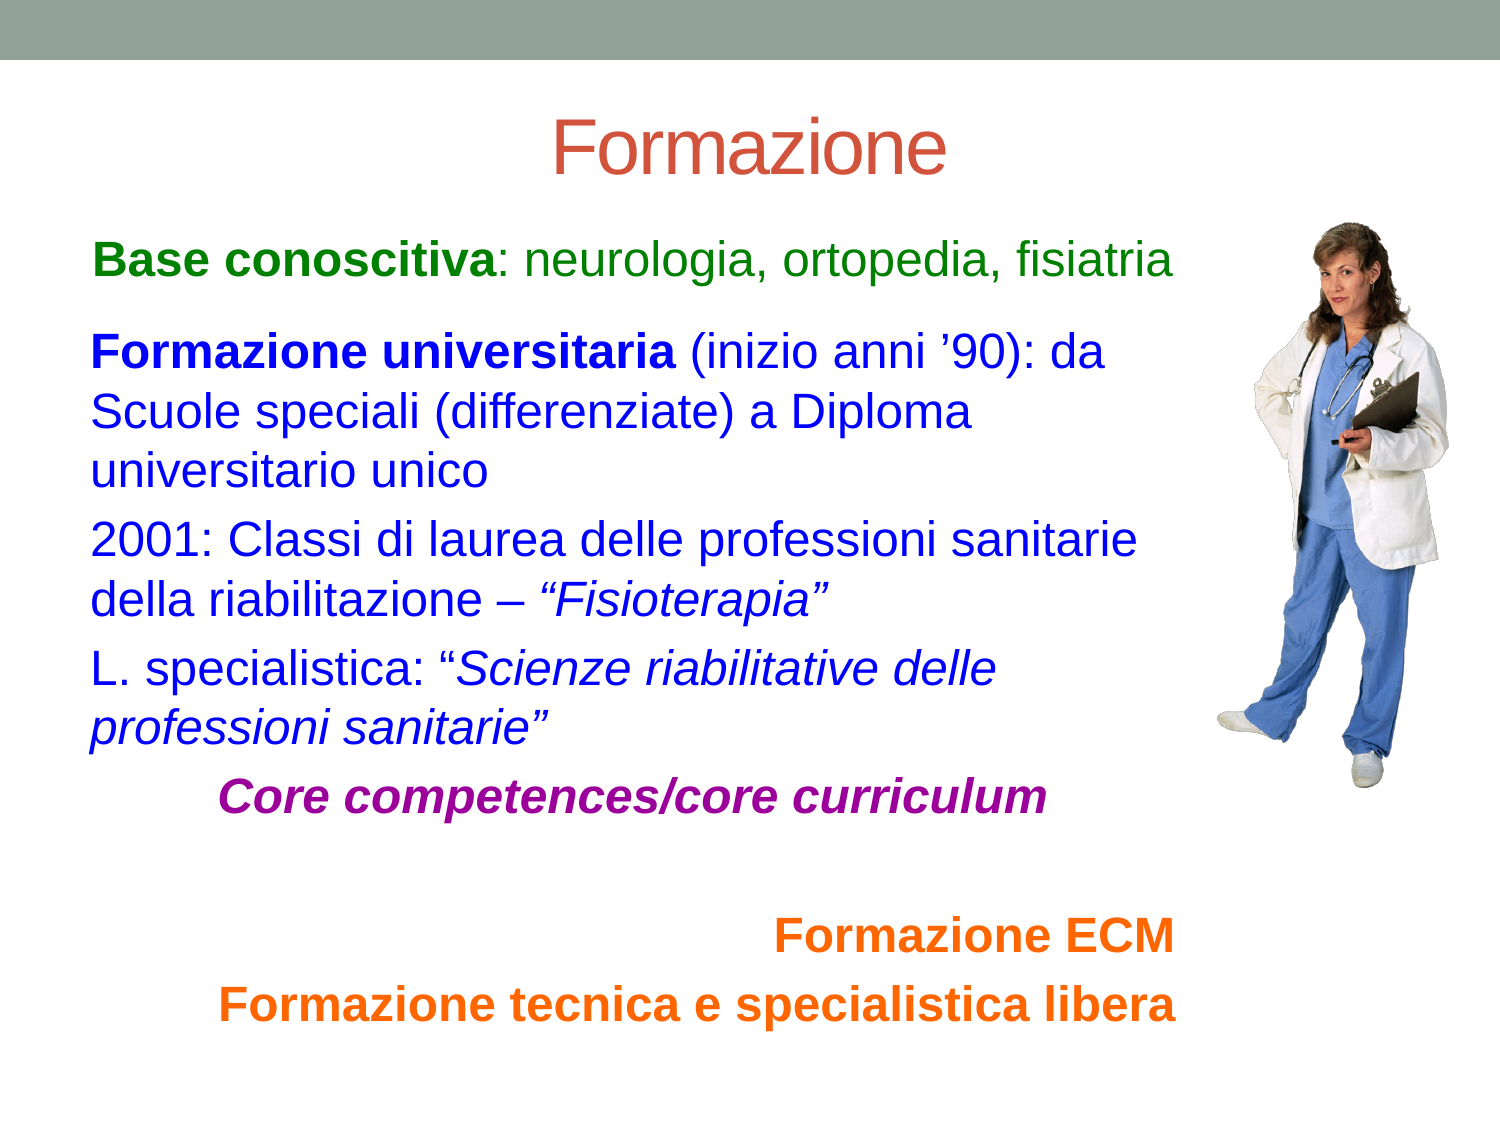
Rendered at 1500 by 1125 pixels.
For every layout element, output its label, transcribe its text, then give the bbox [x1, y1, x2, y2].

picture [1213, 219, 1452, 791]
list Base conoscitiva: neurologia, ortopedia, fisiatria Formazione universitaria (inizio anni ’90): da Scuole speciali (differenziate) a Diploma universitario unico 2001: Classi di laurea delle professioni sanitarie della riabilitazione – “Fisioterapia” L. specialistica: “Scienze riabilitative delle professioni sanitarie” Core competences/core curriculum Formazione ECM Formazione tecnica e specialistica libera [75, 219, 1191, 1063]
title Formazione [75, 87, 1425, 198]
